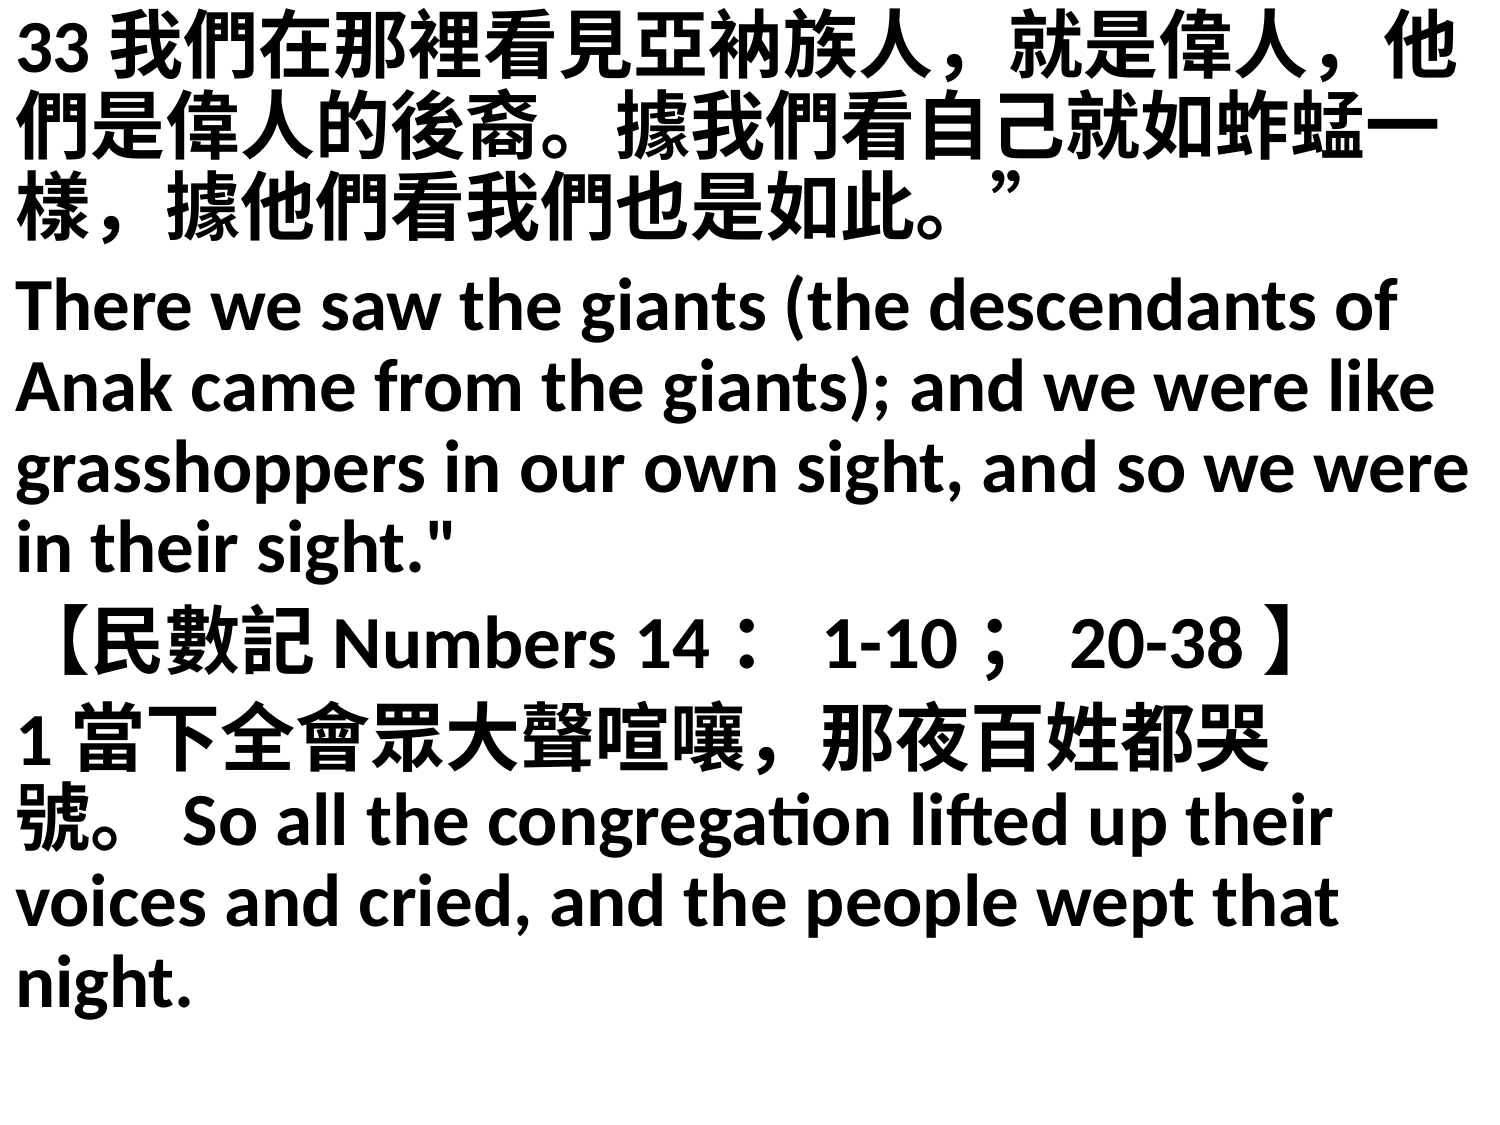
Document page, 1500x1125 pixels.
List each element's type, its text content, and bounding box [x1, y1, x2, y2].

subtitle 33我們在那裡看見亞衲族人，就是偉人，他們是偉人的後裔。據我們看自己就如蚱蜢一樣，據他們看我們也是如此。” There we saw the giants (the descendants of Anak came from the giants); and we were like grasshoppers in our own sight, and so we were in their sight." 【民數記Numbers 14：1-10；20-38】 1當下全會眾大聲喧嚷，那夜百姓都哭號。So all the congregation lifted up their voices and cried, and the people wept that night. [0, 0, 1500, 1125]
